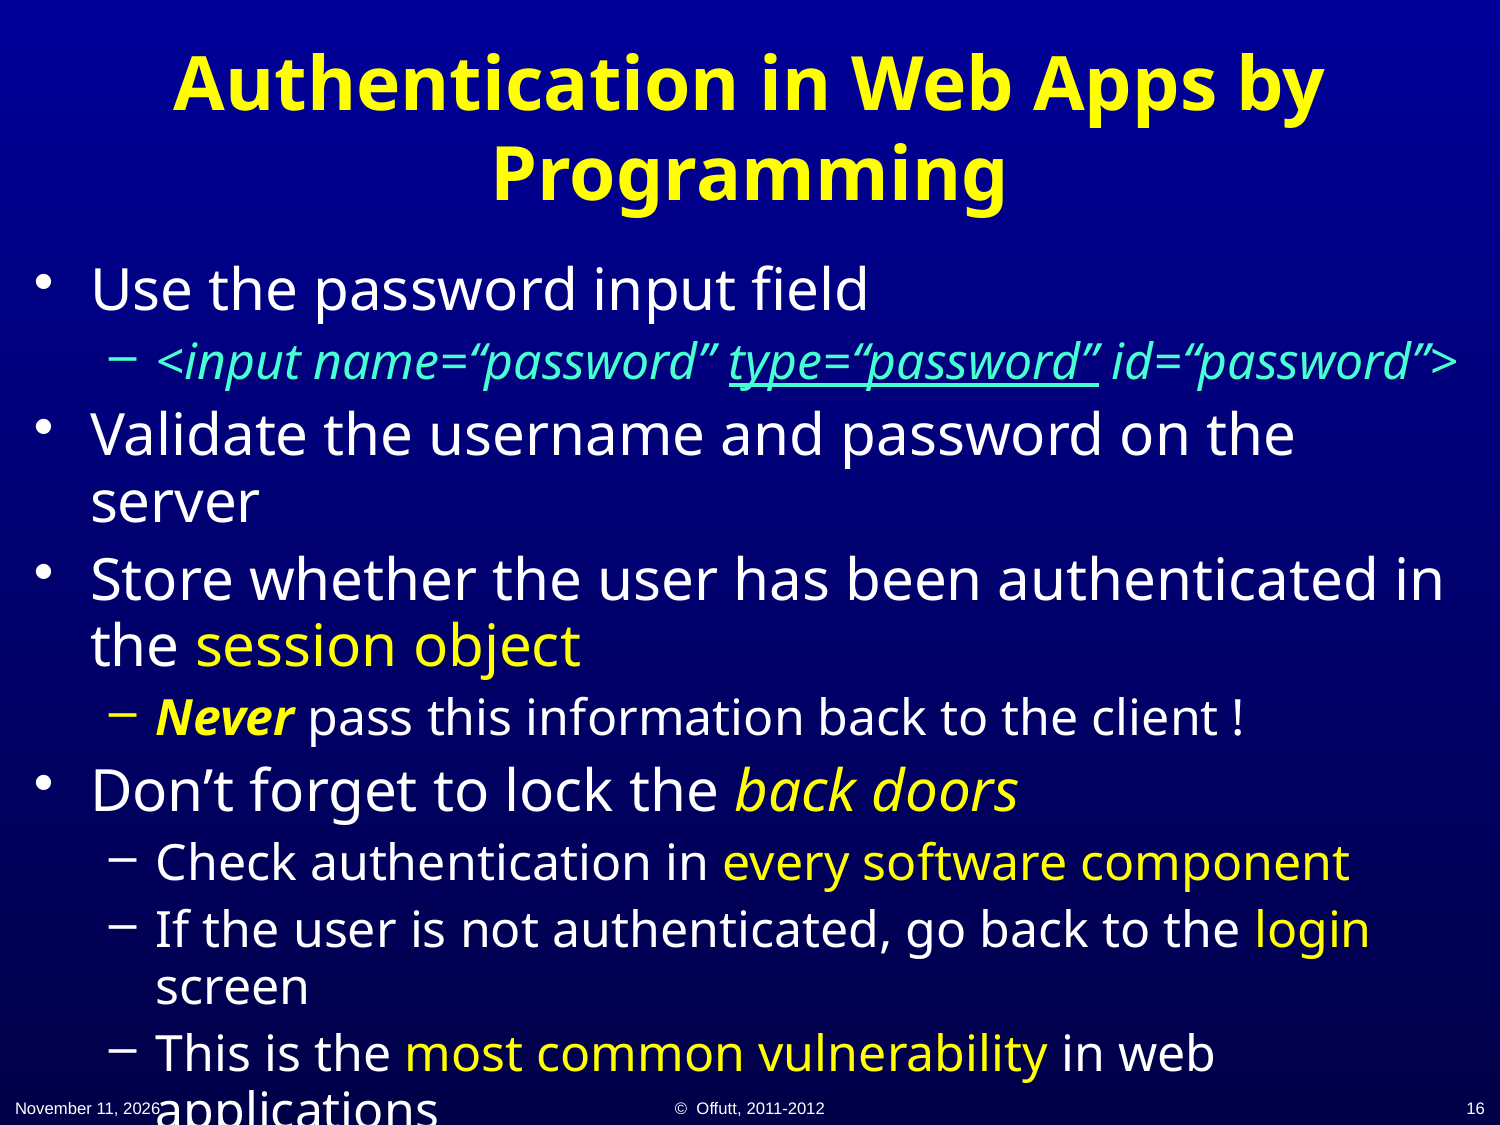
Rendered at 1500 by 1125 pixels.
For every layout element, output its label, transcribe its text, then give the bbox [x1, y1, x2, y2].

title Authentication in Web Apps by Programming [24, 12, 1476, 238]
footer © Offutt, 2011-2012 [512, 1088, 988, 1125]
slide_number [0, 1087, 313, 1125]
list Use the password input field <input name=“password” type=“password” id=“password”> Validate the username and password on the server Store whether the user has been authenticated in the session object Never pass this information back to the client ! Don’t forget to lock the back doors Check authentication in every software component If the user is not authenticated, go back to the login screen This is the most common vulnerability in web applications [18, 249, 1482, 1088]
slide_number 16 [1187, 1087, 1500, 1125]
